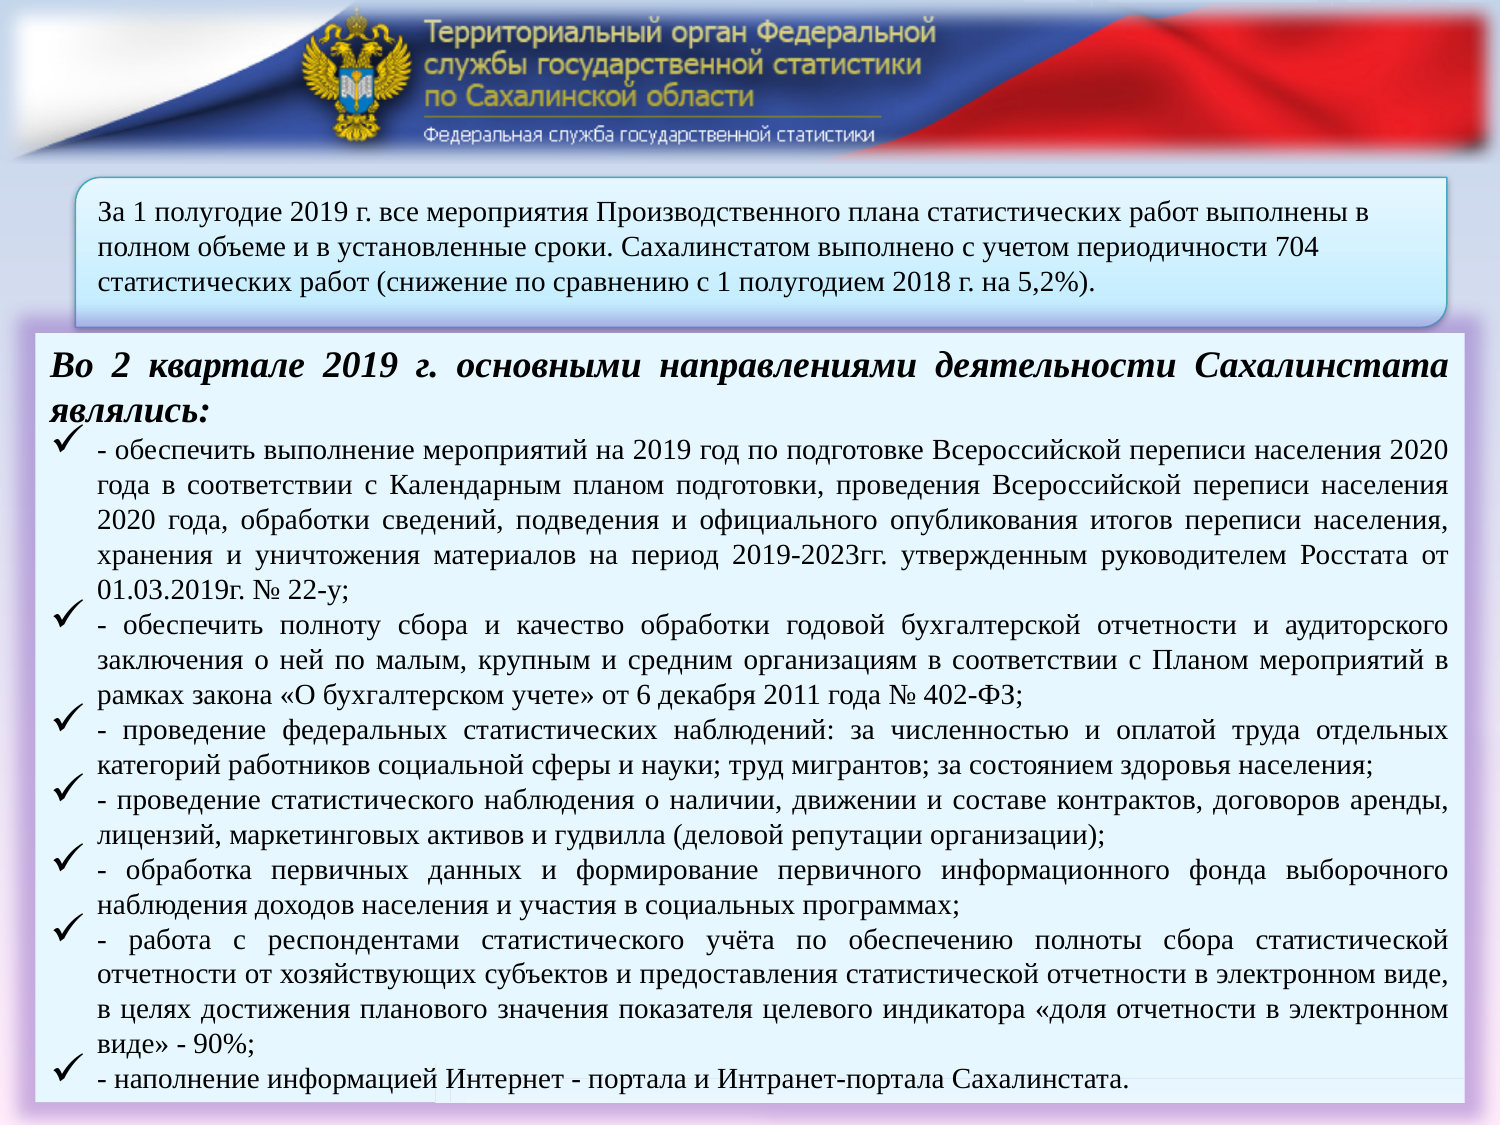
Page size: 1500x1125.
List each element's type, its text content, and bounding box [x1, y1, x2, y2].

picture [0, 0, 1500, 165]
text_box За 1 полугодие 2019 г. все мероприятия Производственного плана статистических работ выполнены в полном объеме и в установленные сроки. Сахалинстатом выполнено с учетом периодичности 704 статистических работ (снижение по сравнению с 1 полугодием 2018 г. на 5,2%). [74, 176, 1448, 305]
text_box Во 2 квартале 2019 г. основными направлениями деятельности Сахалинстата являлись: - обеспечить выполнение мероприятий на 2019 год по подготовке Всероссийской переписи населения 2020 года в соответствии с Календарным планом подготовки, проведения Всероссийской переписи населения 2020 года, обработки сведений, подведения и официального опубликования итогов переписи населения, хранения и уничтожения материалов на период 2019-2023гг. утвержденным руководителем Росстата от 01.03.2019г. № 22-у; - обеспечить полноту сбора и качество обработки годовой бухгалтерской отчетности и аудиторского заключения о ней по малым, крупным и средним организациям в соответствии с Планом мероприятий в рамках закона «О бухгалтерском учете» от 6 декабря 2011 года № 402-ФЗ; - проведение федеральных статистических наблюдений: за численностью и оплатой труда отдельных категорий работников социальной сферы и науки; труд мигрантов; за состоянием здоровья населения; - проведение статистического наблюдения о наличии, движении и составе контрактов, договоров аренды, лицензий, маркетинговых активов и гудвилла (деловой репутации организации); - обработка первичных данных и формирование первичного информационного фонда выборочного наблюдения доходов населения и участия в социальных программах; - работа с респондентами статистического учёта по обеспечению полноты сбора статистической отчетности от хозяйствующих субъектов и предоставления статистической отчетности в электронном виде, в целях достижения планового значения показателя целевого индикатора «доля отчетности в электронном виде» - 90%; - наполнение информацией Интернет - портала и Интранет-портала Сахалинстата. [35, 333, 1465, 1103]
